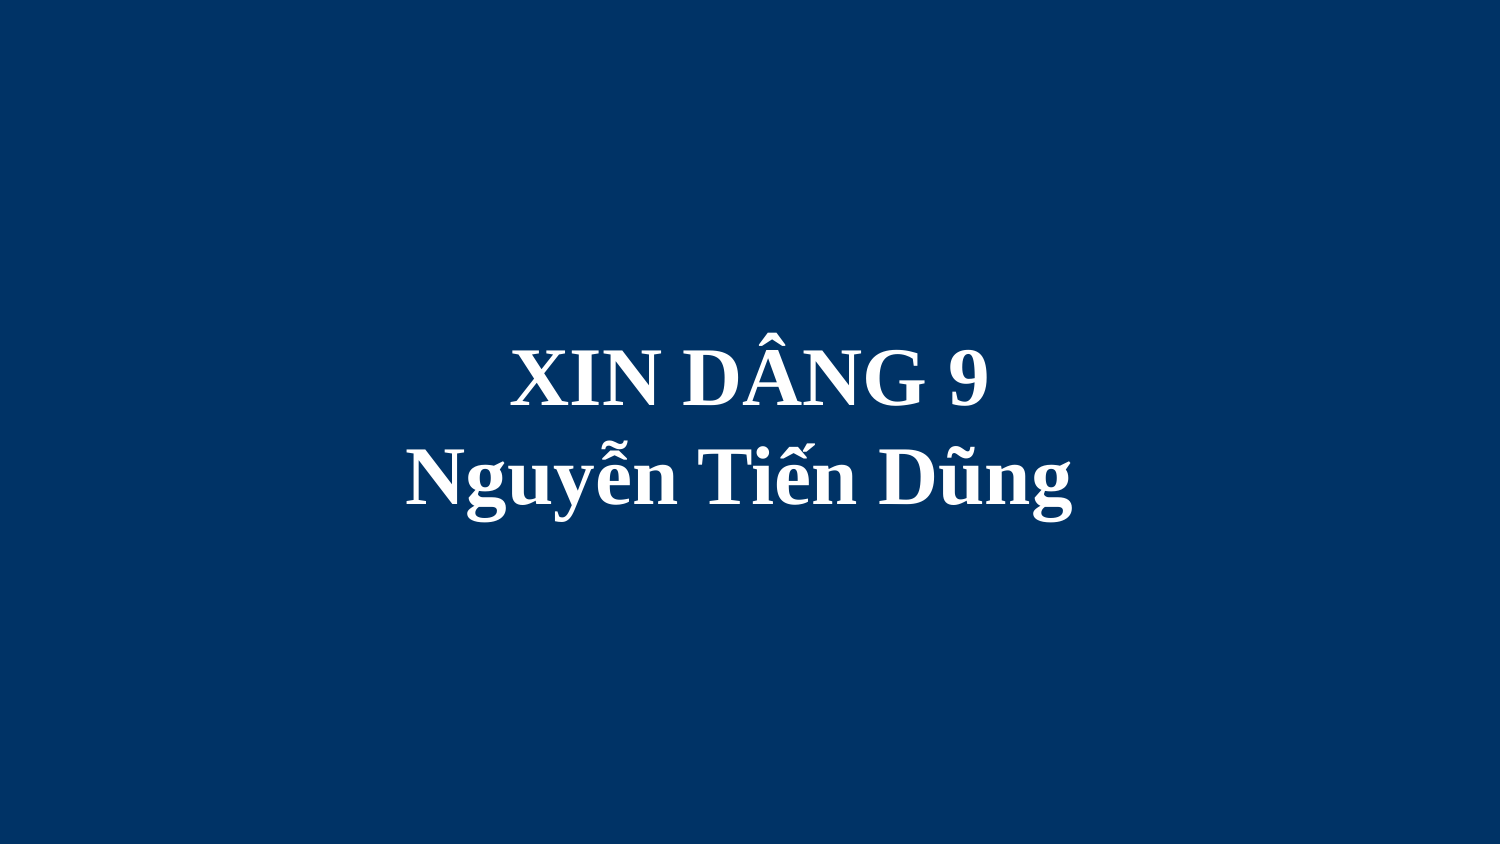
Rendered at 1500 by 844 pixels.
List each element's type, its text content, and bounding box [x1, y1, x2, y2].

title XIN DÂNG 9 Nguyễn Tiến Dũng [0, 0, 1500, 844]
